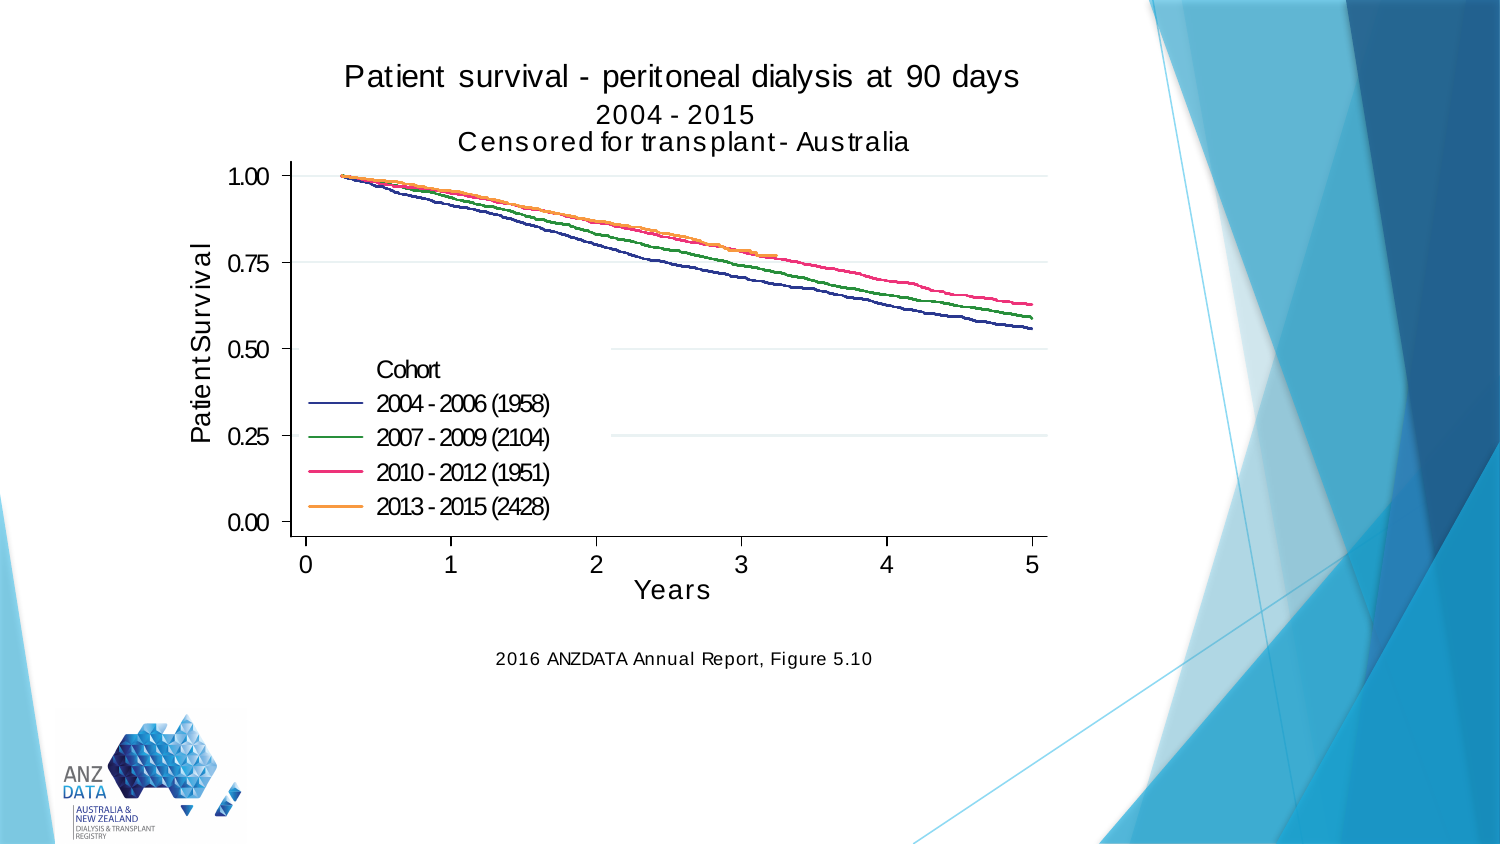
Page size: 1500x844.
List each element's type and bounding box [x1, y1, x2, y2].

picture [55, 708, 247, 844]
list [160, 34, 1071, 697]
